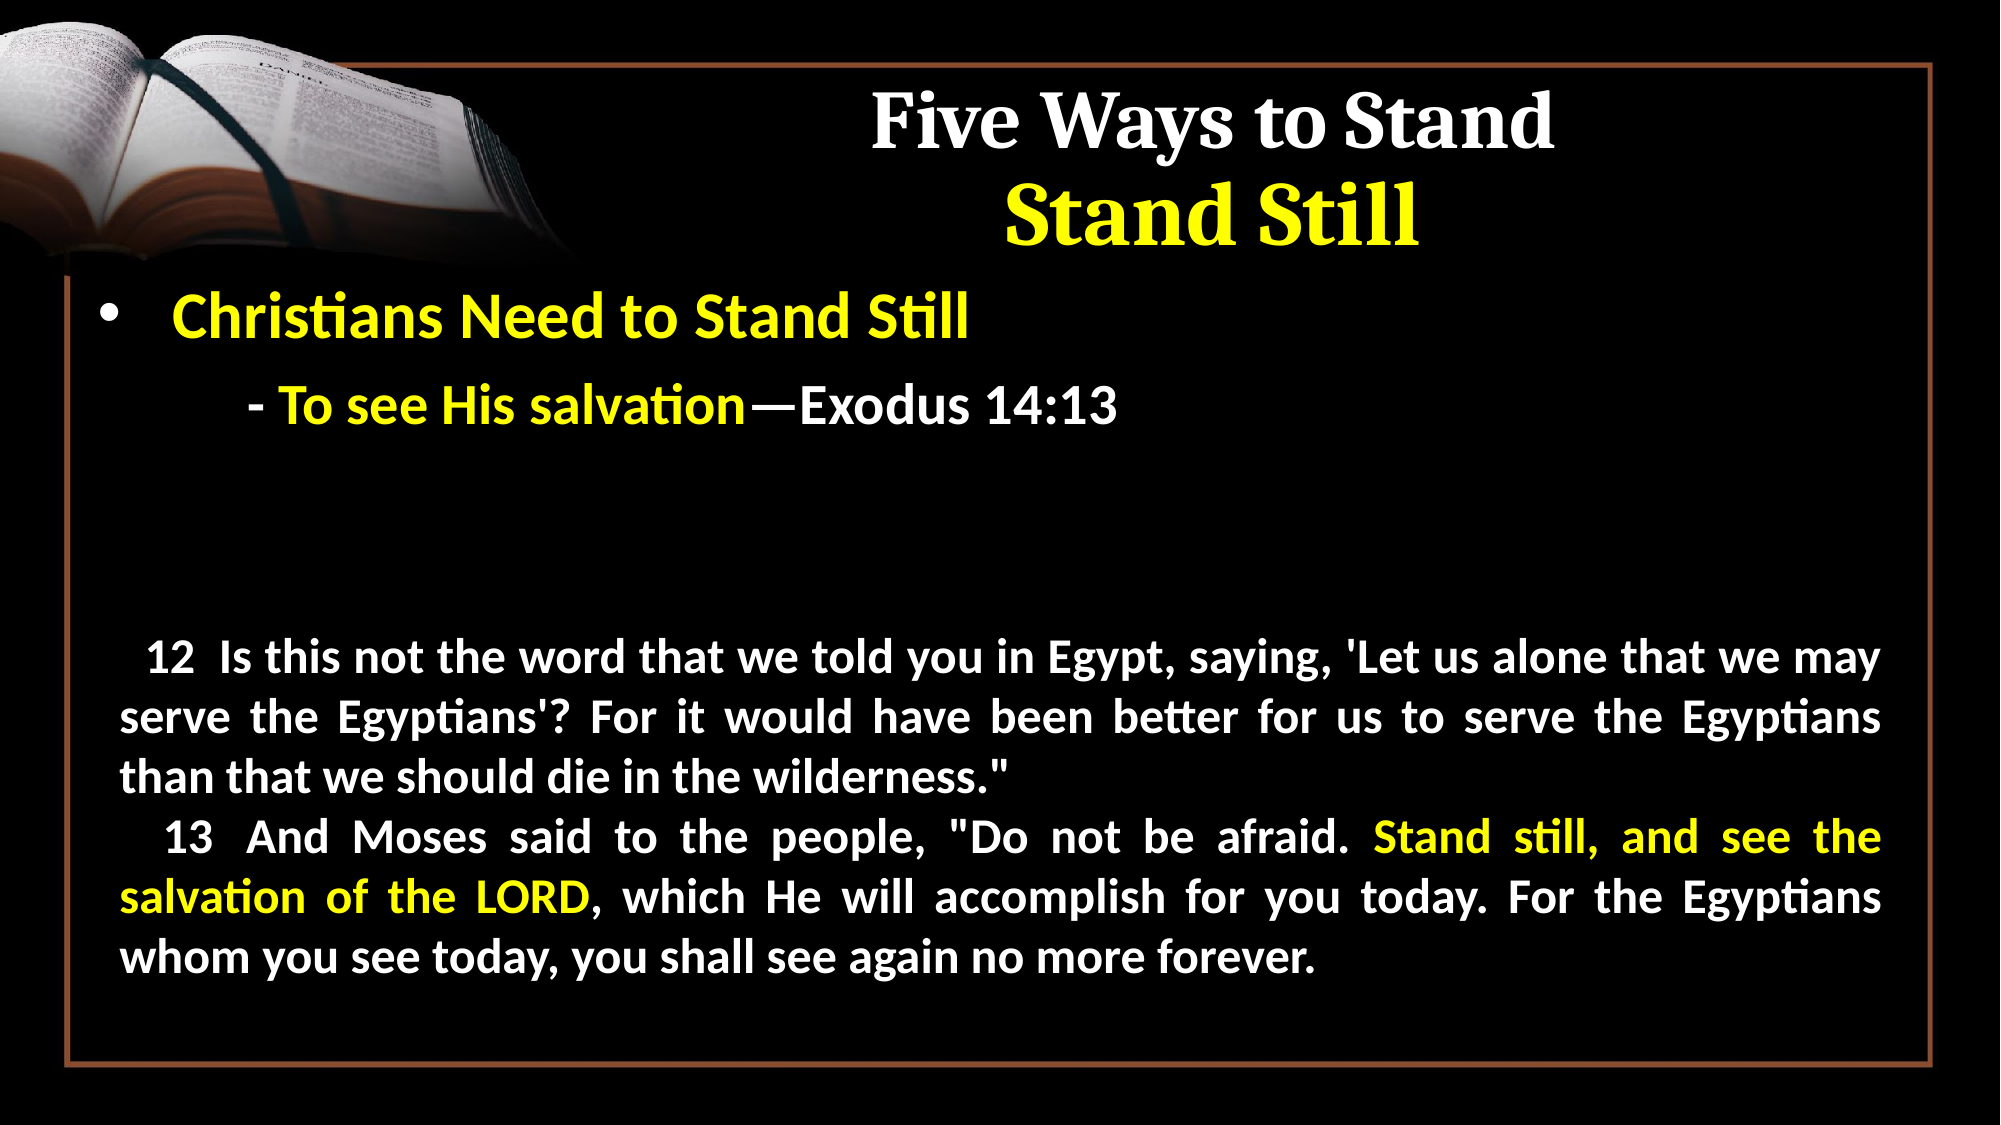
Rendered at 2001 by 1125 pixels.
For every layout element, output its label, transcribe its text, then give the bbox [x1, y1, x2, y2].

text_box Christians Need to Stand Still - To see His salvation—Exodus 14:13 [82, 264, 1912, 522]
picture [0, 0, 2000, 1125]
text_box 12 Is this not the word that we told you in Egypt, saying, 'Let us alone that we may serve the Egyptians'? For it would have been better for us to serve the Egyptians than that we should die in the wilderness." 13 And Moses said to the people, "Do not be afraid. Stand still, and see the salvation of the LORD, which He will accomplish for you today. For the Egyptians whom you see today, you shall see again no more forever. [104, 615, 1898, 991]
title Five Ways to Stand Stand Still [488, 49, 1940, 293]
